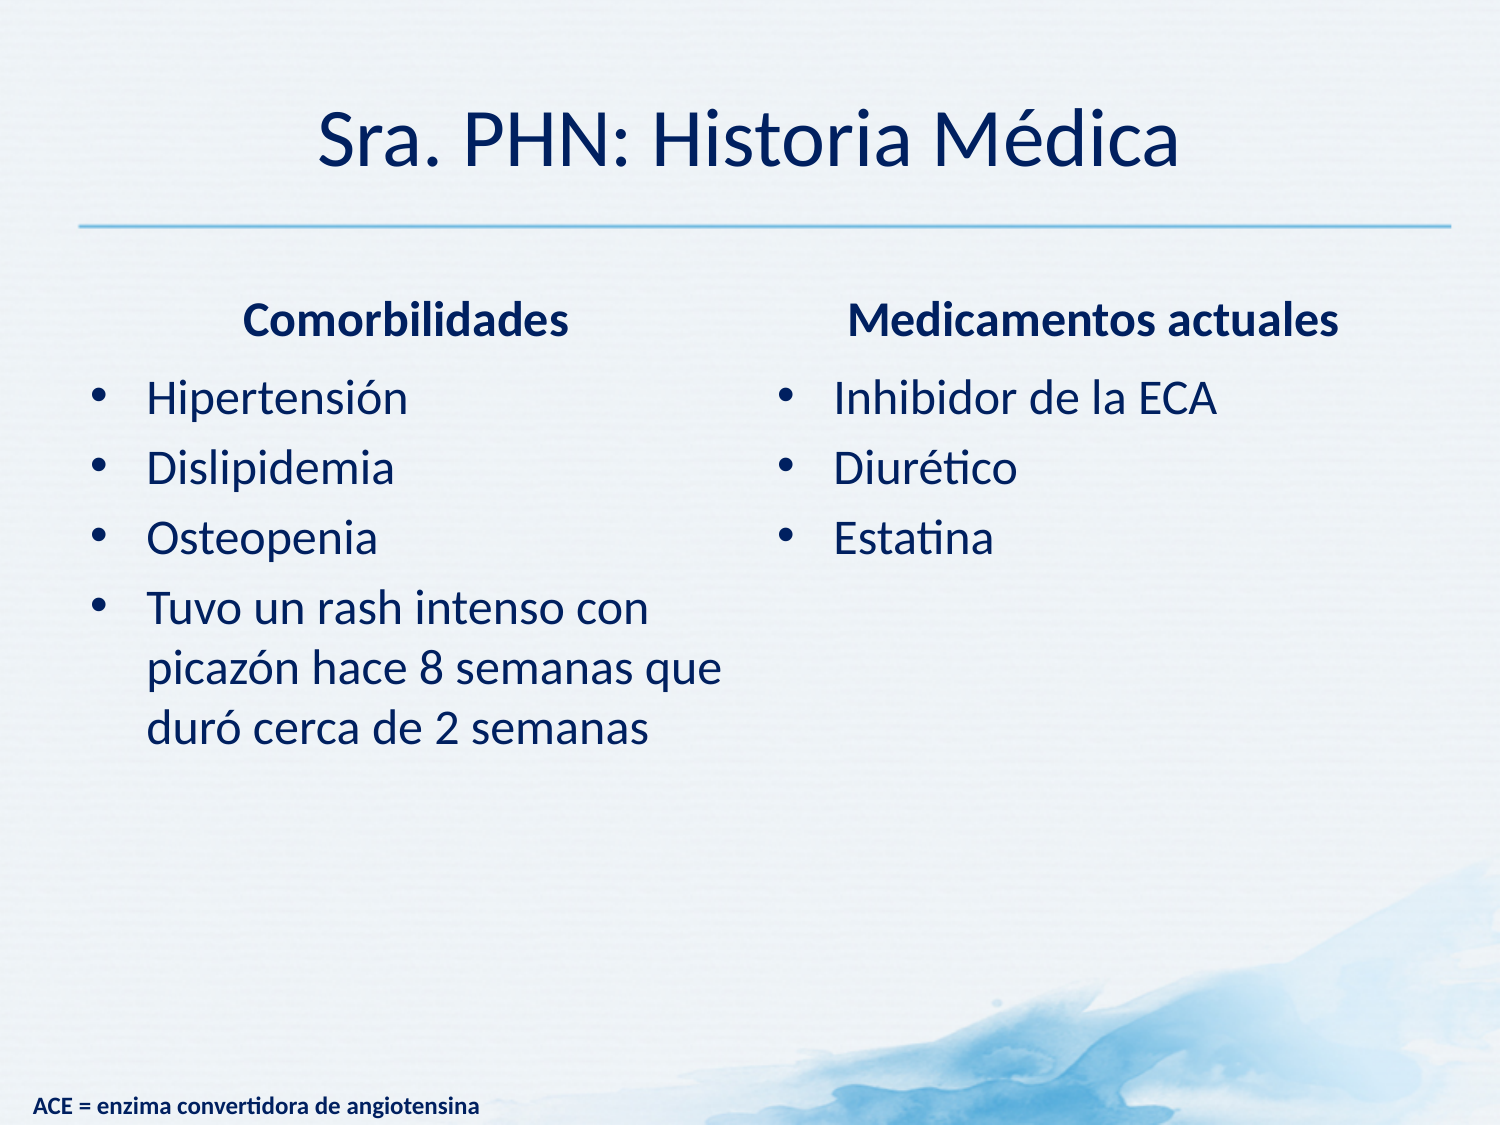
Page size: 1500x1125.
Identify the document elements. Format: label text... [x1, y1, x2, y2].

text_box ACE = enzima convertidora de angiotensina [33, 1089, 1336, 1120]
list Medicamentos actuales [761, 249, 1425, 355]
picture [0, 0, 1500, 1125]
list Comorbilidades [75, 249, 738, 355]
list Inhibidor de la ECA Diurético Estatina [761, 356, 1425, 1005]
title Sra. PHN: Historia Médica [75, 47, 1425, 235]
list Hipertensión Dislipidemia Osteopenia Tuvo un rash intenso con picazón hace 8 semanas que duró cerca de 2 semanas [75, 356, 738, 1005]
